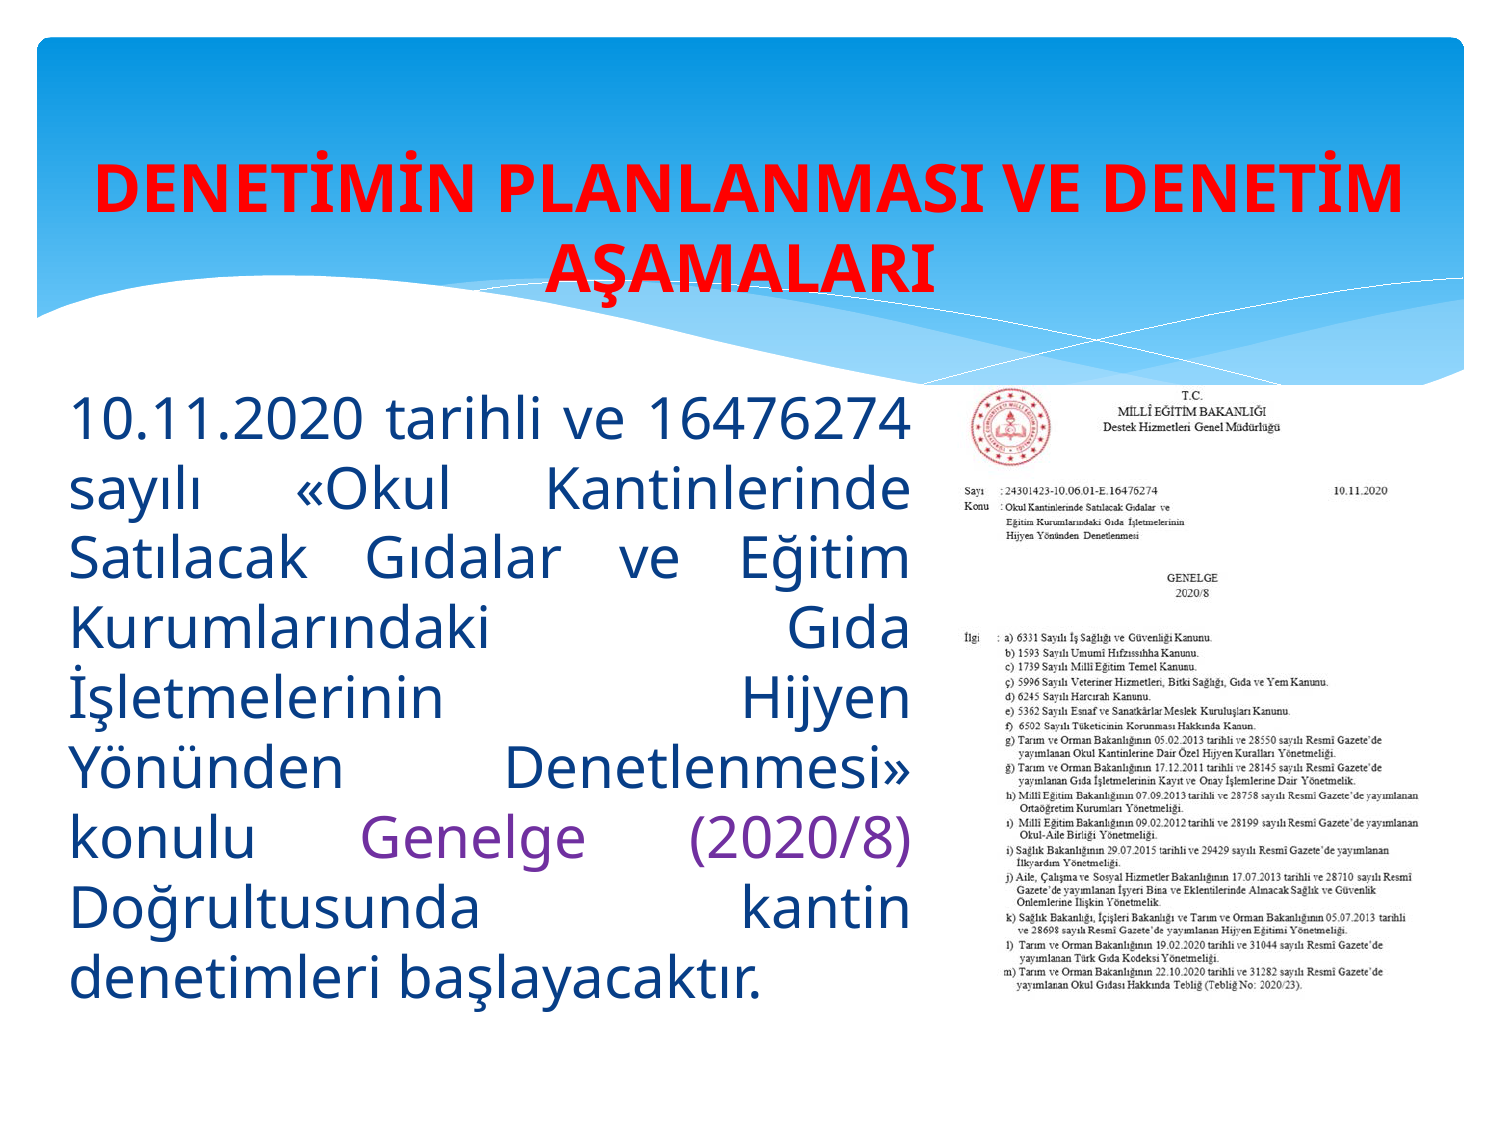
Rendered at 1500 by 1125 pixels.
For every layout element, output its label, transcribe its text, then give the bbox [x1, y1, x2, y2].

title DENETİMİN PLANLANMASI VE DENETİM AŞAMALARI [17, 172, 1483, 279]
list 10.11.2020 tarihli ve 16476274 sayılı «Okul Kantinlerinde Satılacak Gıdalar ve Eğitim Kurumlarındaki Gıda İşletmelerinin Hijyen Yönünden Denetlenmesi» konulu Genelge (2020/8) Doğrultusunda kantin denetimleri başlayacaktır. [53, 373, 928, 1103]
picture [926, 385, 1471, 1000]
